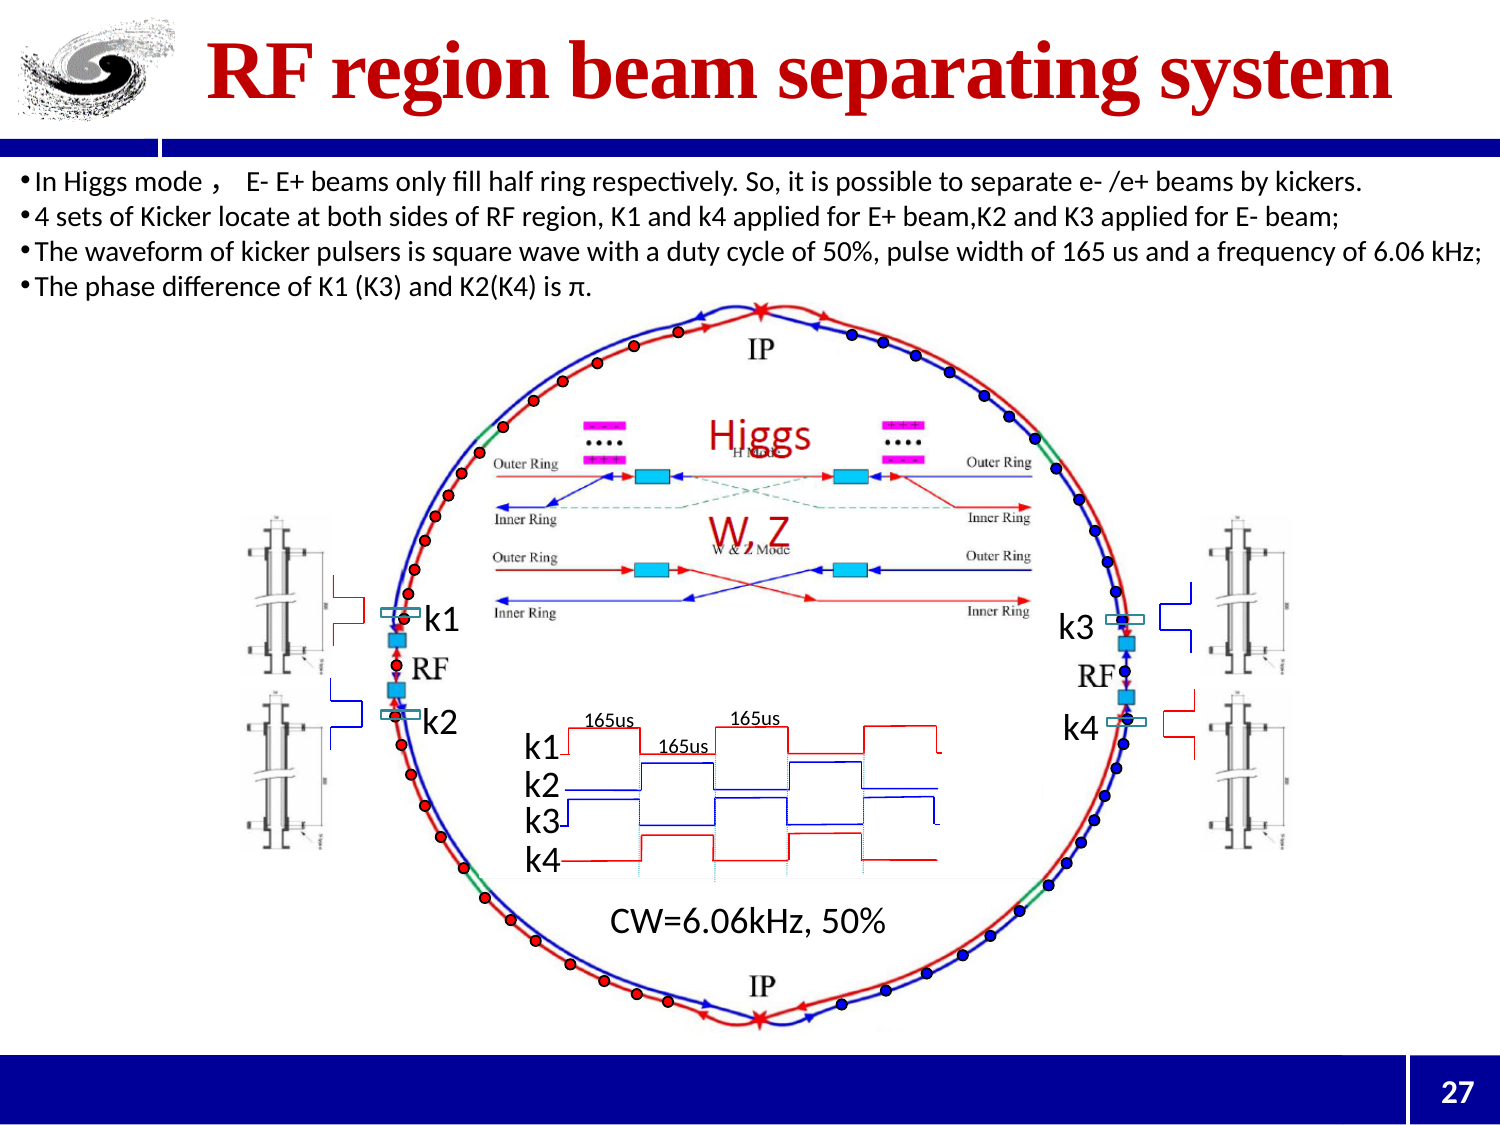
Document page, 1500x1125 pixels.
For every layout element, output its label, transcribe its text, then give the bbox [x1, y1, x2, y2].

picture [18, 17, 175, 122]
title RF region beam separating system [191, 17, 1486, 127]
text_box In Higgs mode，E- E+ beams only fill half ring respectively. So, it is possible to separate e- /e+ beams by kickers. 4 sets of Kicker locate at both sides of RF region, K1 and k4 applied for E+ beam,K2 and K3 applied for E- beam; The waveform of kicker pulsers is square wave with a duty cycle of 50%, pulse width of 165 us and a frequency of 6.06 kHz; The phase difference of K1 (K3) and K2(K4) is π. [5, 154, 1500, 310]
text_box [239, 302, 1294, 1039]
